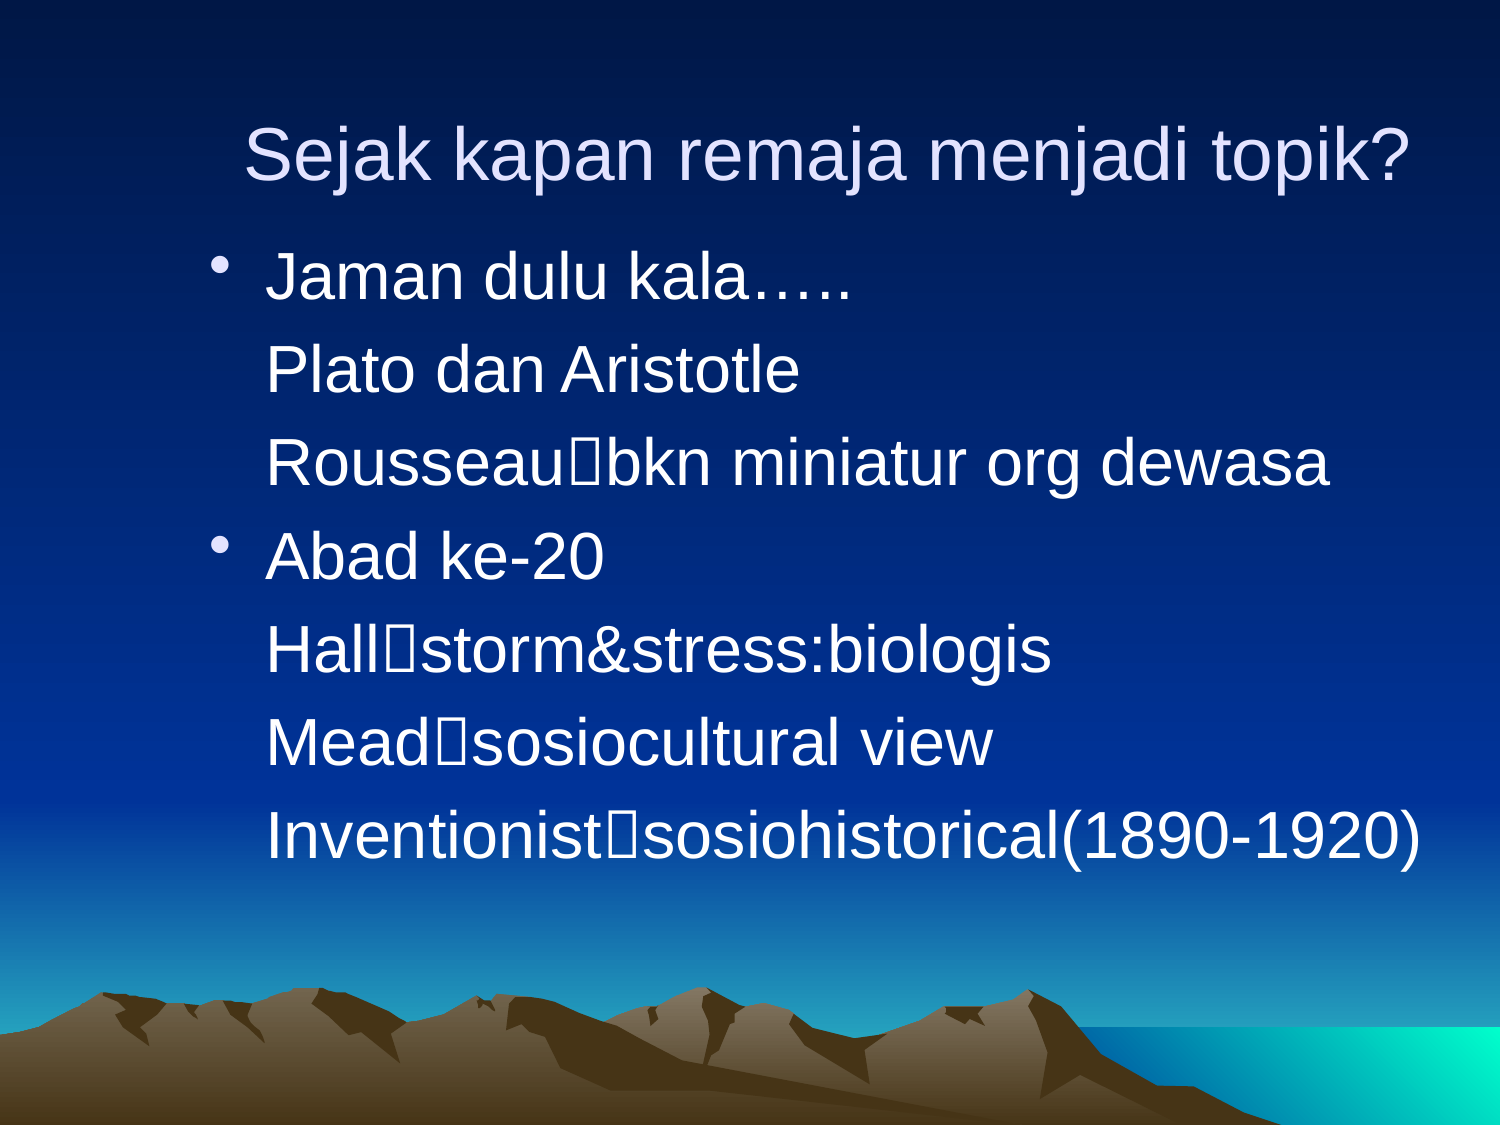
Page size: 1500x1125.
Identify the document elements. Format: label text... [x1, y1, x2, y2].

list Jaman dulu kala….. Plato dan Aristotle Rousseaubkn miniatur org dewasa Abad ke-20 Hallstorm&stress:biologis Meadsosiocultural view Inventionistsosiohistorical(1890-1920) [193, 224, 1470, 1007]
title Sejak kapan remaja menjadi topik? [188, 101, 1468, 201]
